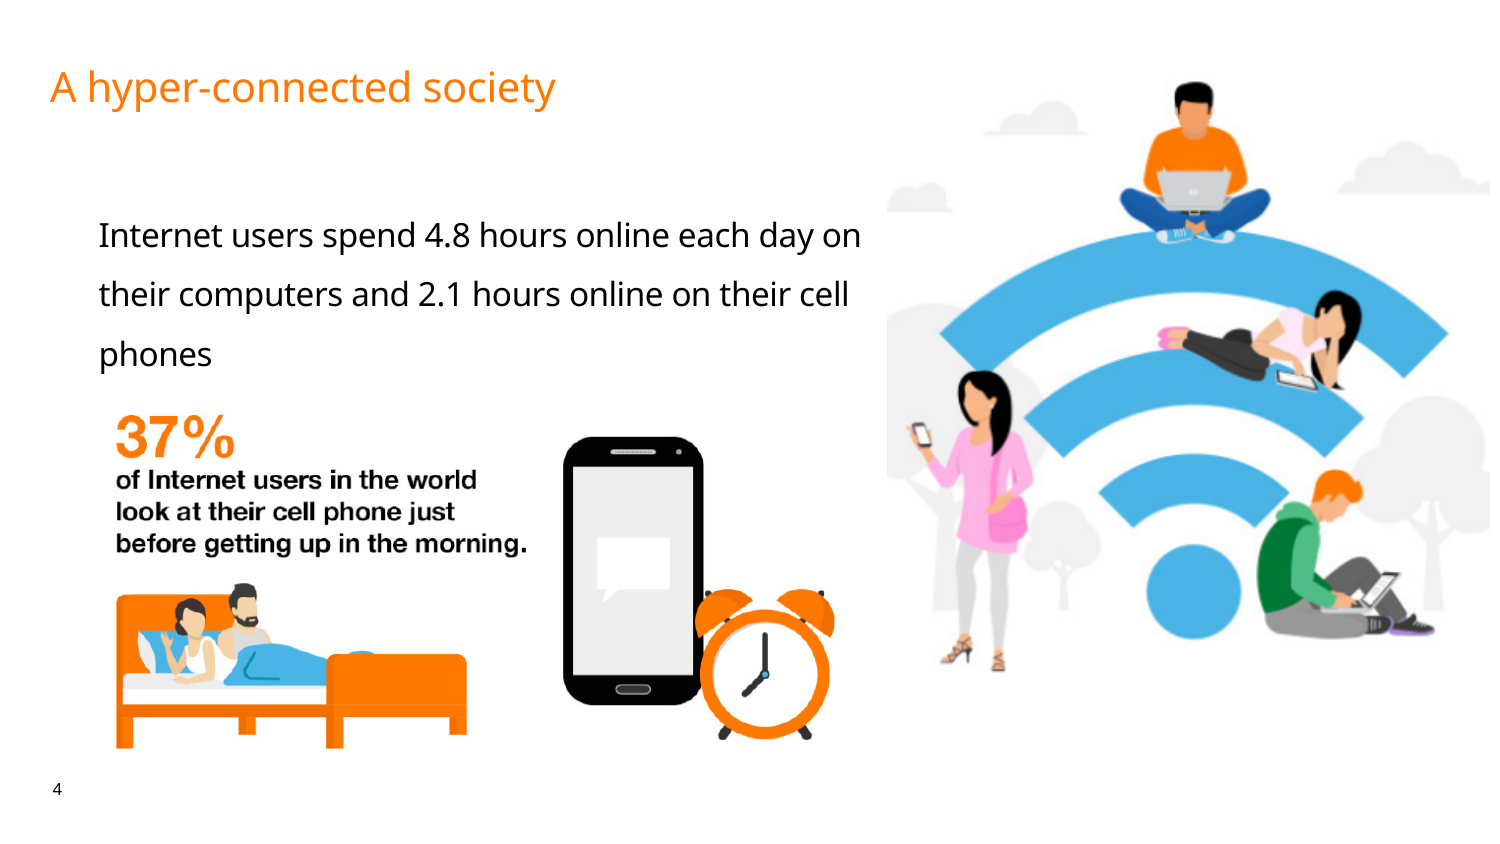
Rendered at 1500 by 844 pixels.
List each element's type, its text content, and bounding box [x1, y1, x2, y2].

picture [112, 409, 841, 767]
picture [887, 71, 1490, 679]
title A hyper-connected society [50, 66, 1448, 189]
list Internet users spend 4.8 hours online each day on their computers and 2.1 hours online on their cell phones [51, 193, 900, 747]
